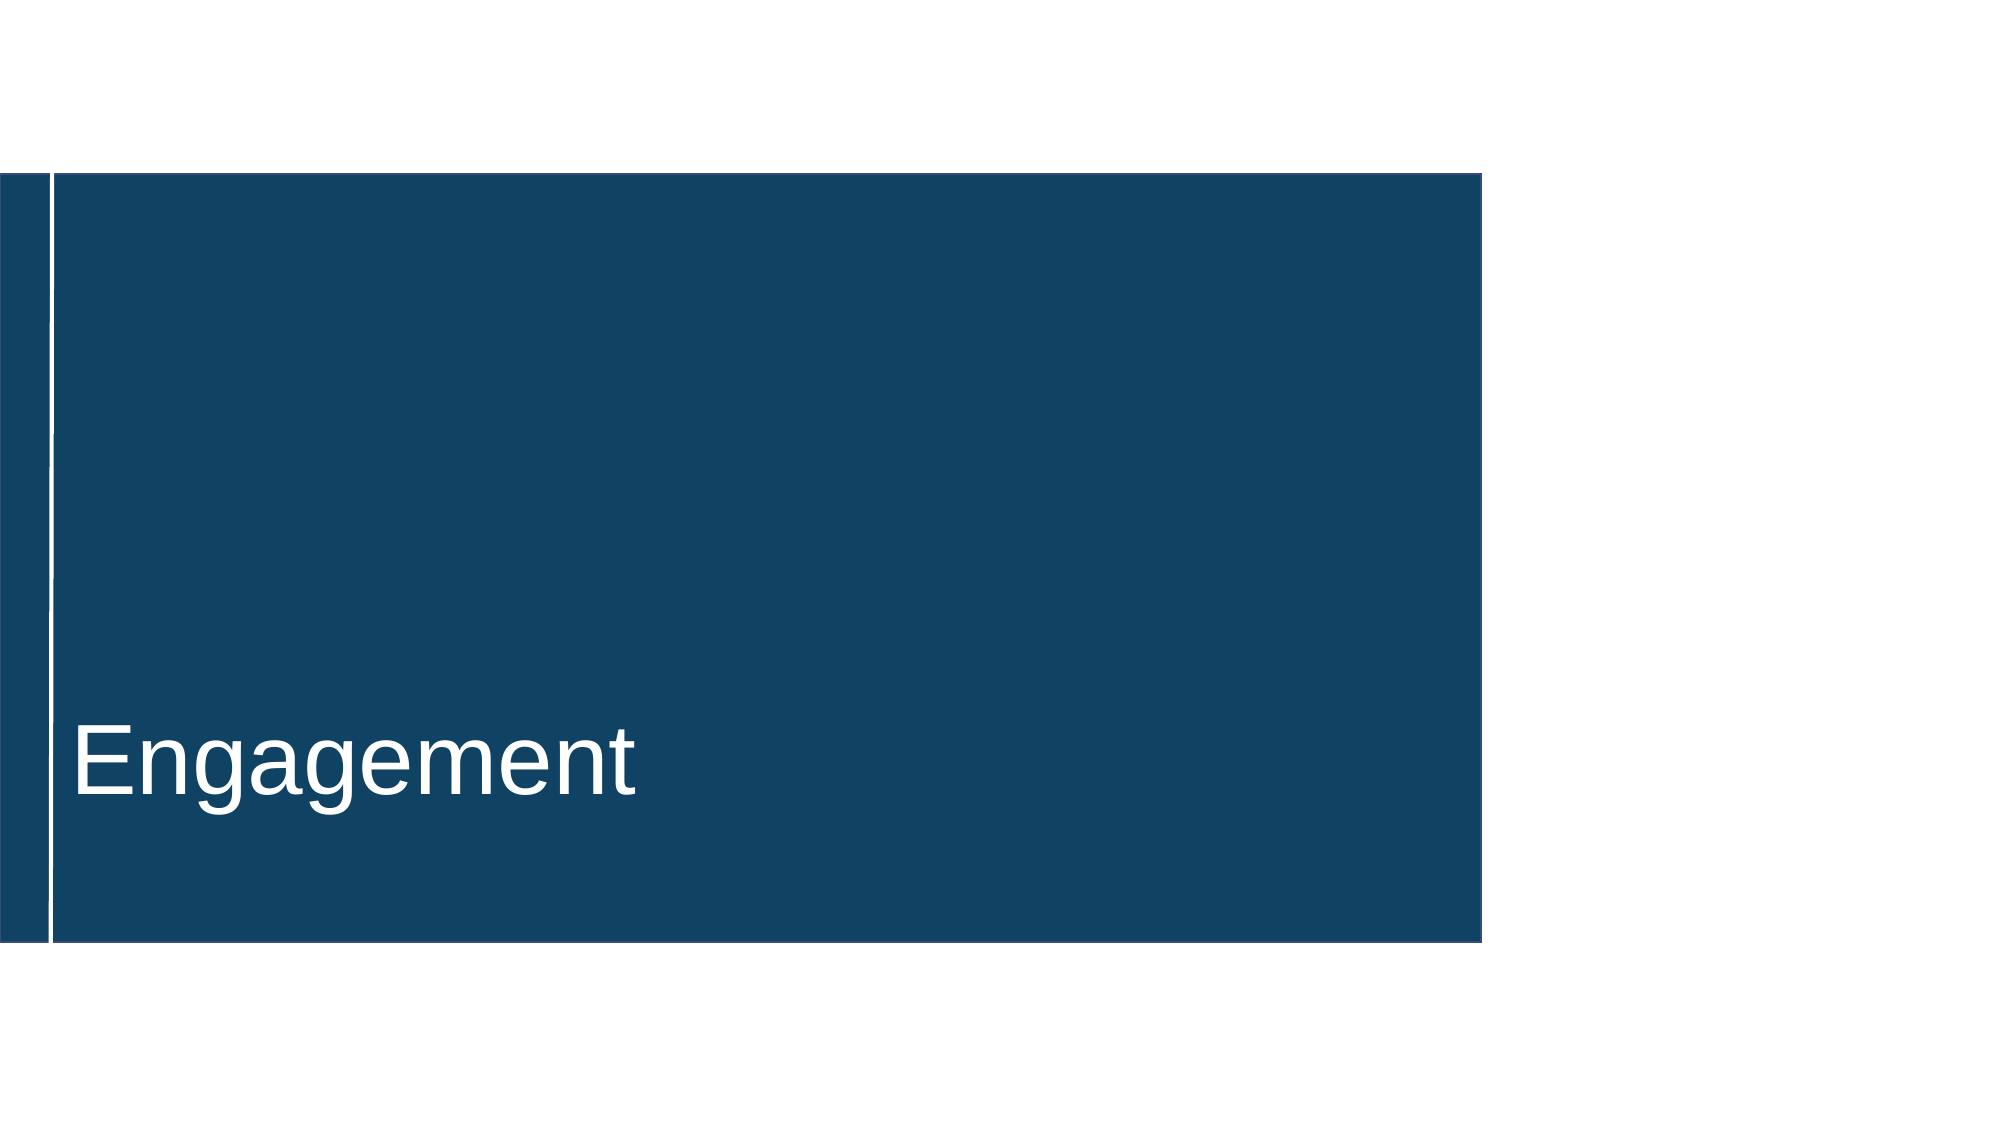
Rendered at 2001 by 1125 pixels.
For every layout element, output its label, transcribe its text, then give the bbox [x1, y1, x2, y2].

text_box Engagement [55, 687, 1588, 823]
text_box [53, 173, 1482, 943]
text_box [0, 173, 50, 943]
